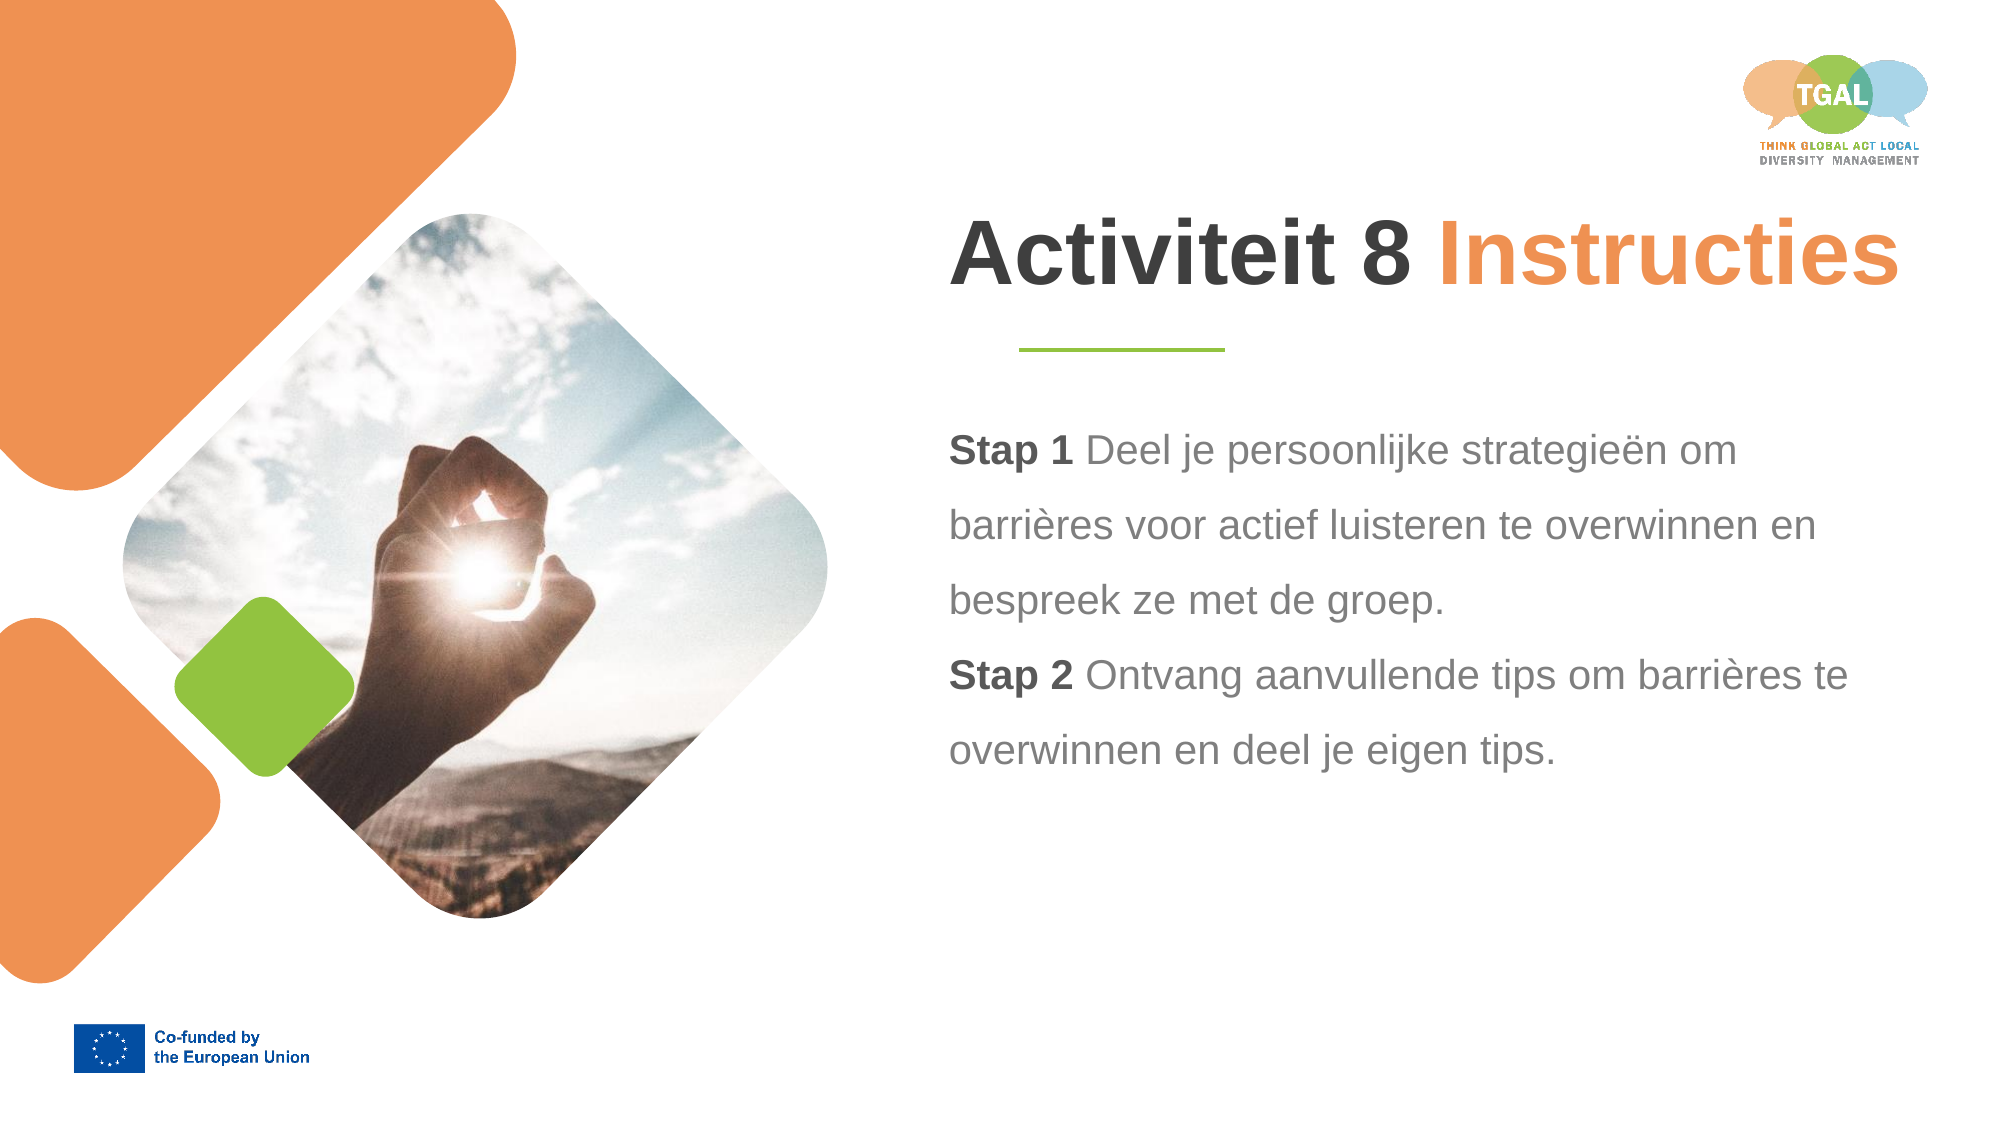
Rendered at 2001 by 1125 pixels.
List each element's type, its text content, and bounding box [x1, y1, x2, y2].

picture [1732, 5, 1938, 212]
text_box Activiteit 8 Instructies [933, 185, 1984, 405]
picture [122, 213, 828, 919]
picture [65, 1021, 323, 1076]
text_box Stap 1 Deel je persoonlijke strategieën om barrières voor actief luisteren te overwinnen en bespreek ze met de groep. Stap 2 Ontvang aanvullende tips om barrières te overwinnen en deel je eigen tips. [933, 390, 1893, 1028]
